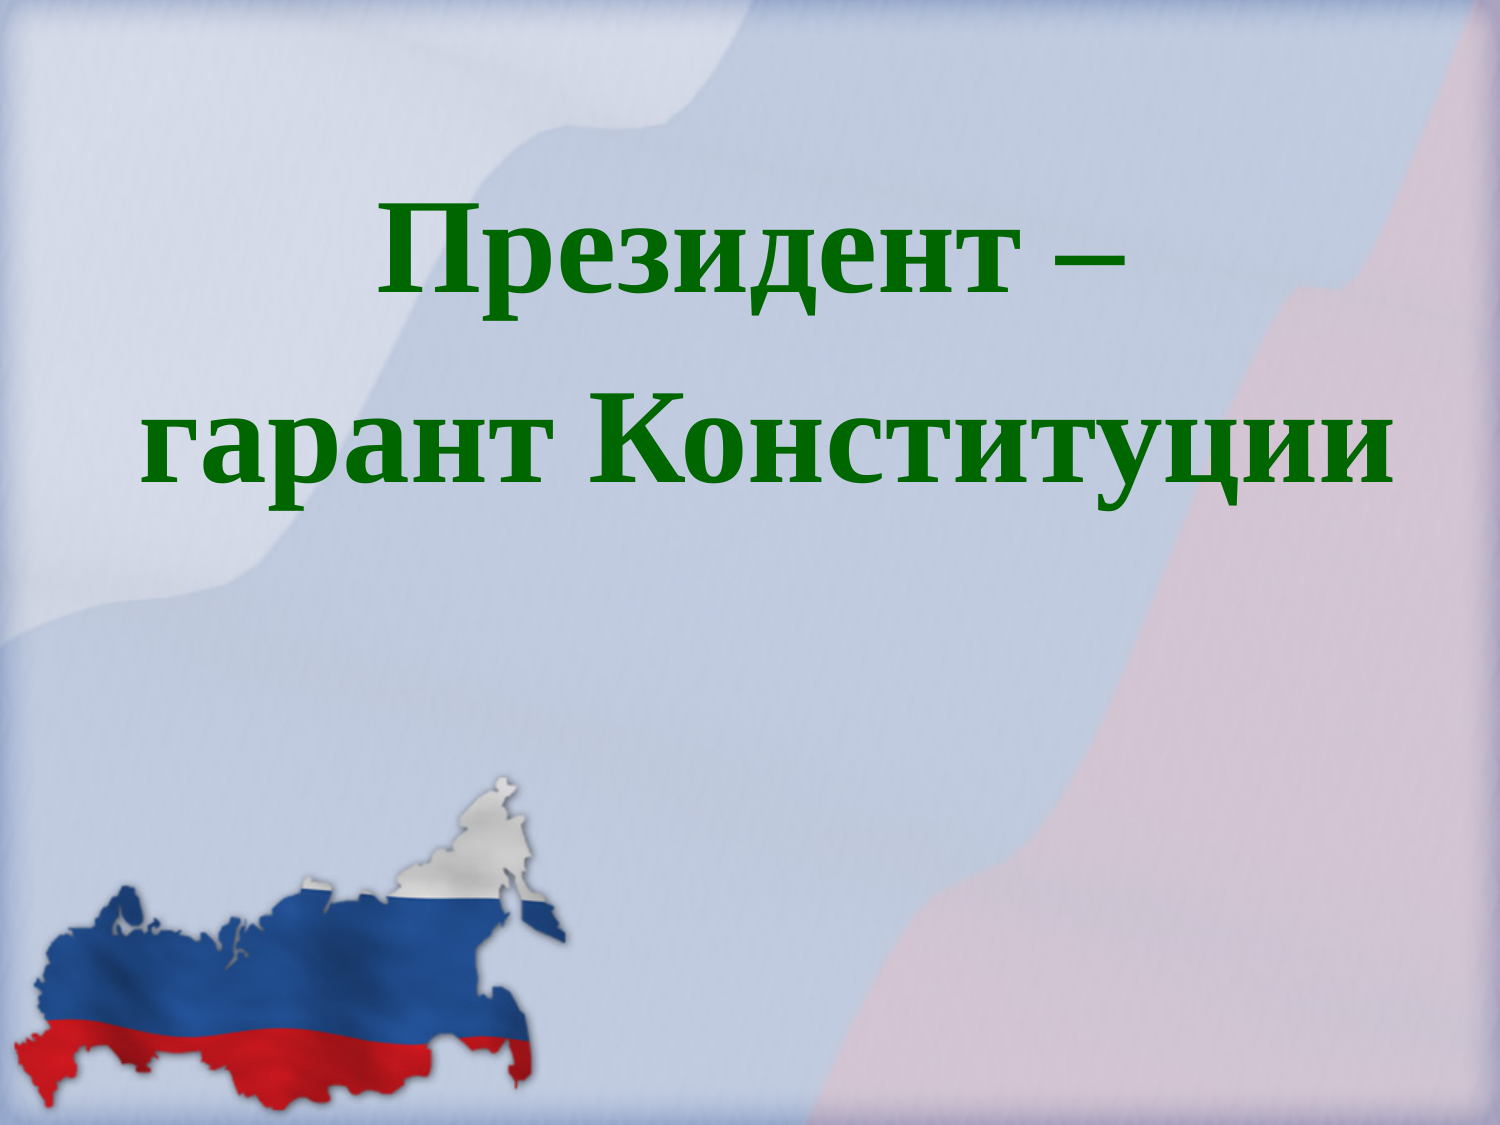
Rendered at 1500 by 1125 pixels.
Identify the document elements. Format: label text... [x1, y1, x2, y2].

subtitle Президент – гарант Конституции [100, 42, 1436, 1083]
picture [0, 0, 1500, 1125]
